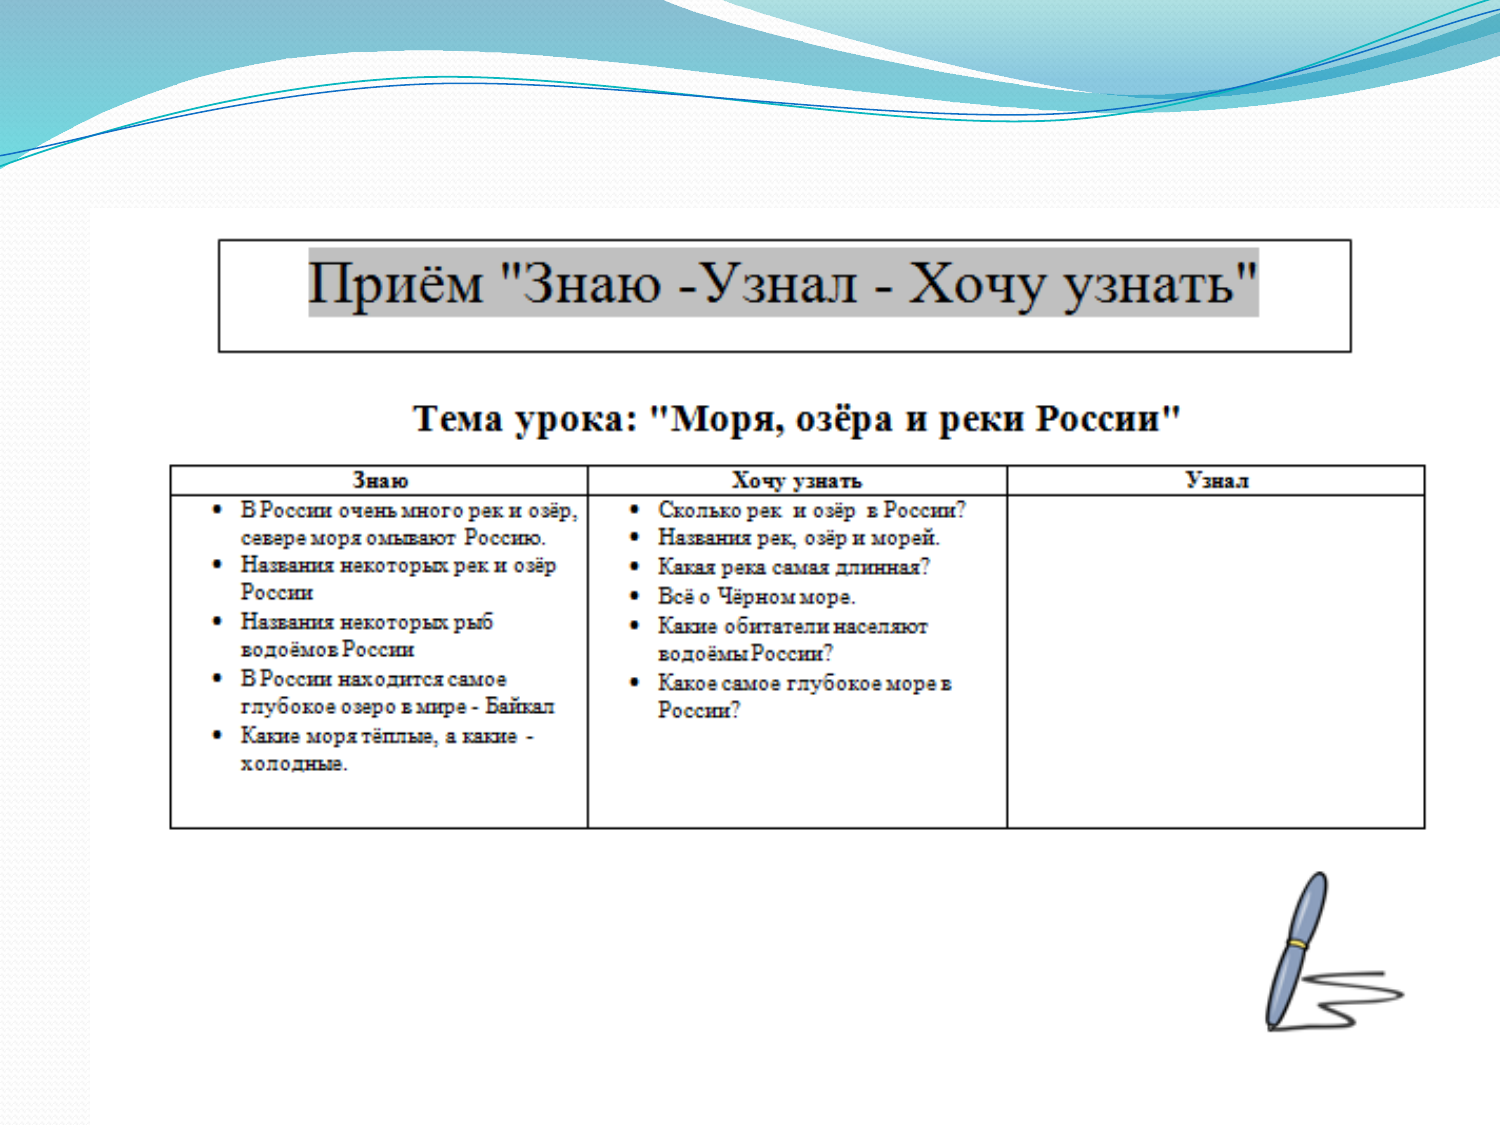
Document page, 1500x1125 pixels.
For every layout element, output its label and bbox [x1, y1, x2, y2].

picture [90, 207, 1500, 1125]
